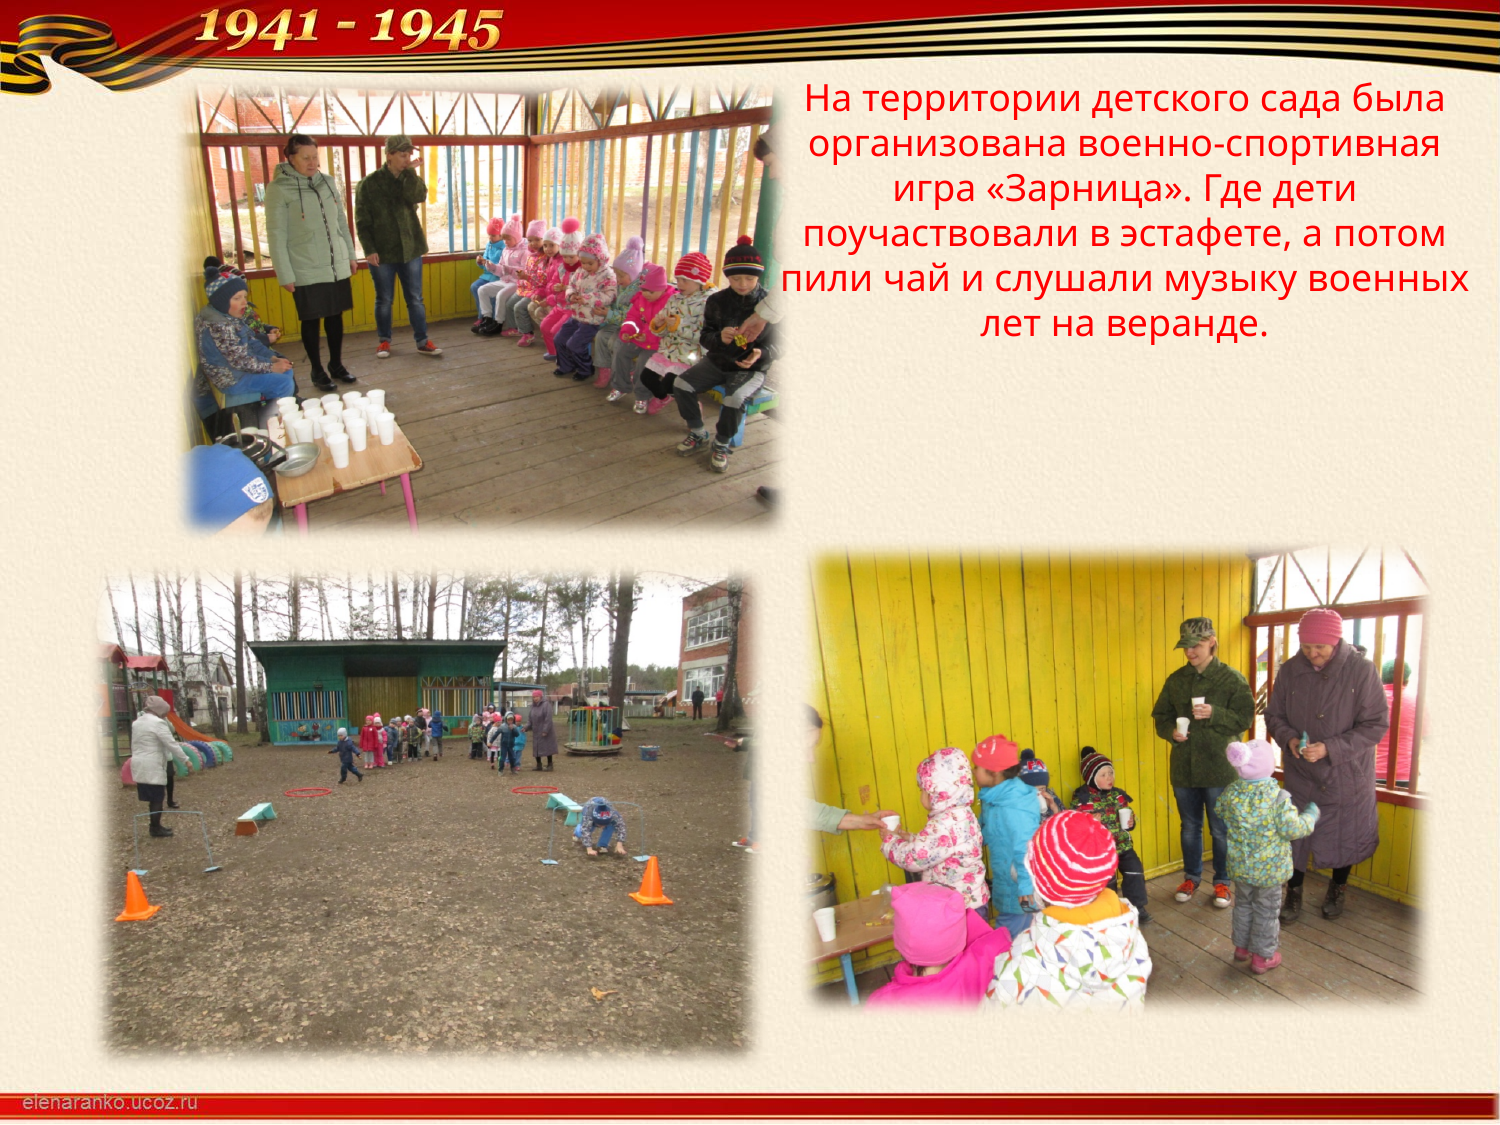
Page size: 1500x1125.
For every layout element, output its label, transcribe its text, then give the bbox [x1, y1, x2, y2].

picture [0, 0, 1500, 1125]
text_box На территории детского сада была организована военно-спортивная игра «Зарница». Где дети поучаствовали в эстафете, а потом пили чай и слушали музыку военных лет на веранде. [749, 66, 1500, 352]
